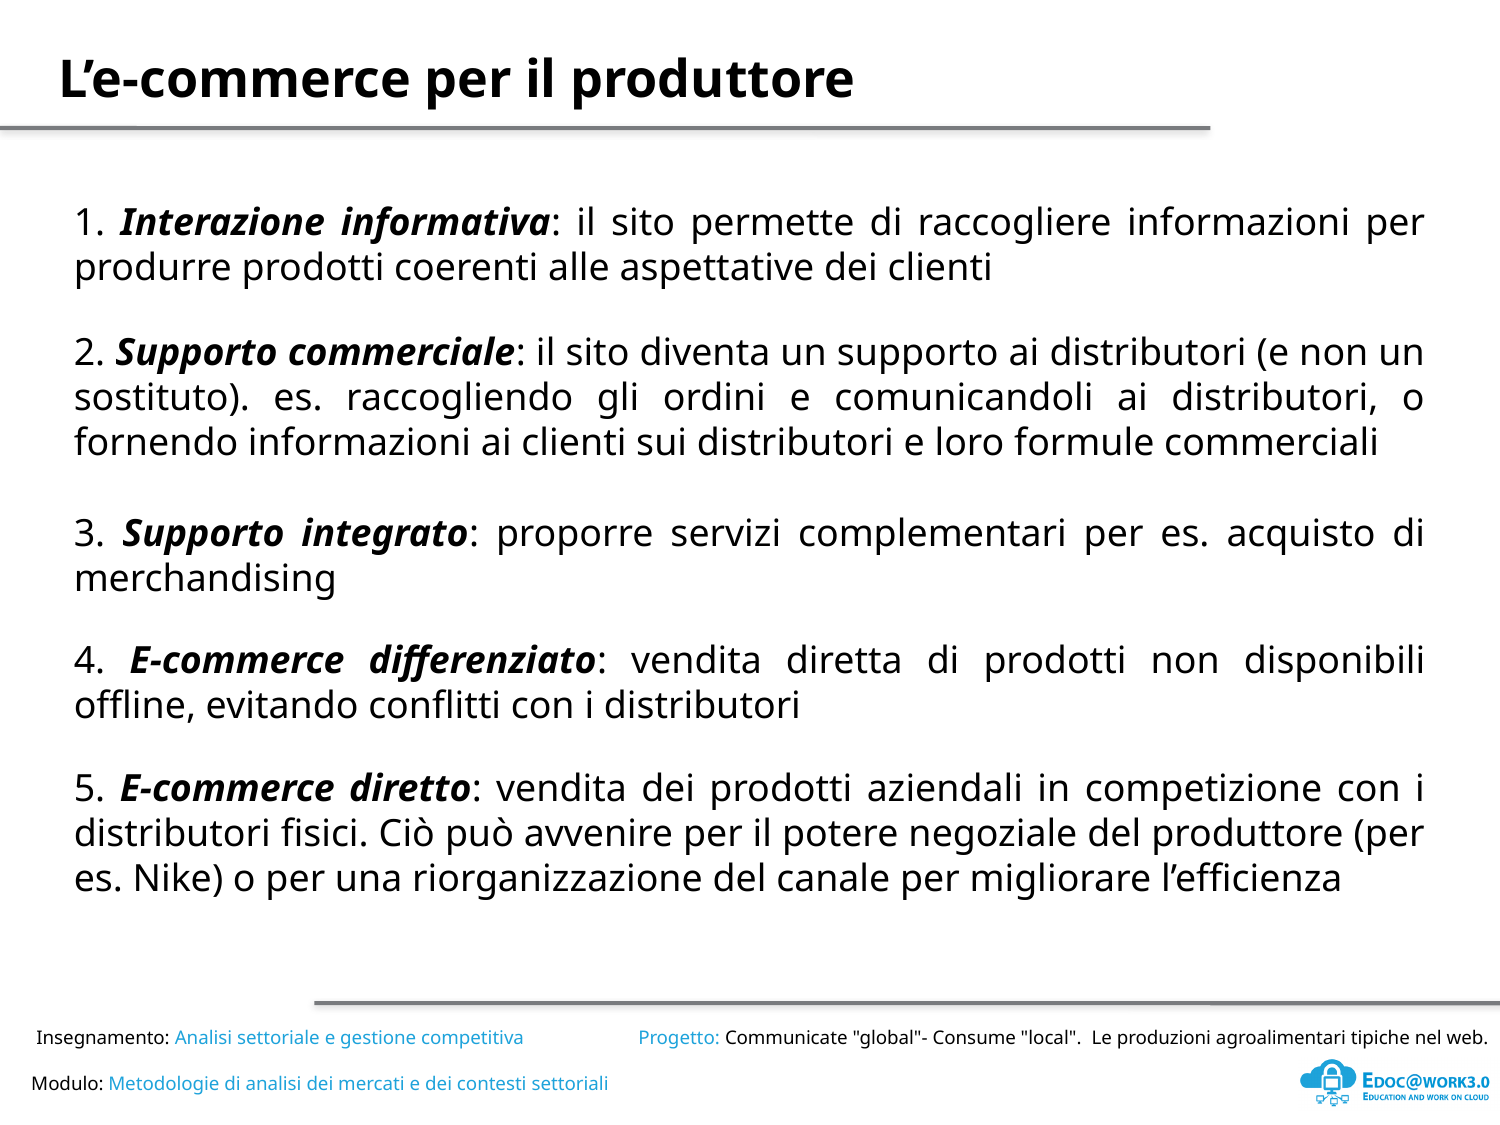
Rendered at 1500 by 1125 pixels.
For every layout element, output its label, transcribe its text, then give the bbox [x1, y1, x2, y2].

text_box 4. E-commerce differenziato: vendita diretta di prodotti non disponibili offline, evitando conflitti con i distributori [73, 636, 1427, 727]
text_box 2. Supporto commerciale: il sito diventa un supporto ai distributori (e non un sostituto). es. raccogliendo gli ordini e comunicandoli ai distributori, o fornendo informazioni ai clienti sui distributori e loro formule commerciali [73, 327, 1427, 463]
text_box L’e-commerce per il produttore [58, 45, 1442, 108]
text_box 1. Interazione informativa: il sito permette di raccogliere informazioni per produrre prodotti coerenti alle aspettative dei clienti [73, 197, 1427, 288]
text_box 3. Supporto integrato: proporre servizi complementari per es. acquisto di merchandising [73, 509, 1427, 600]
text_box 5. E-commerce diretto: vendita dei prodotti aziendali in competizione con i distributori fisici. Ciò può avvenire per il potere negoziale del produttore (per es. Nike) o per una riorganizzazione del canale per migliorare l’efficienza [73, 763, 1427, 899]
picture [1298, 1057, 1500, 1111]
